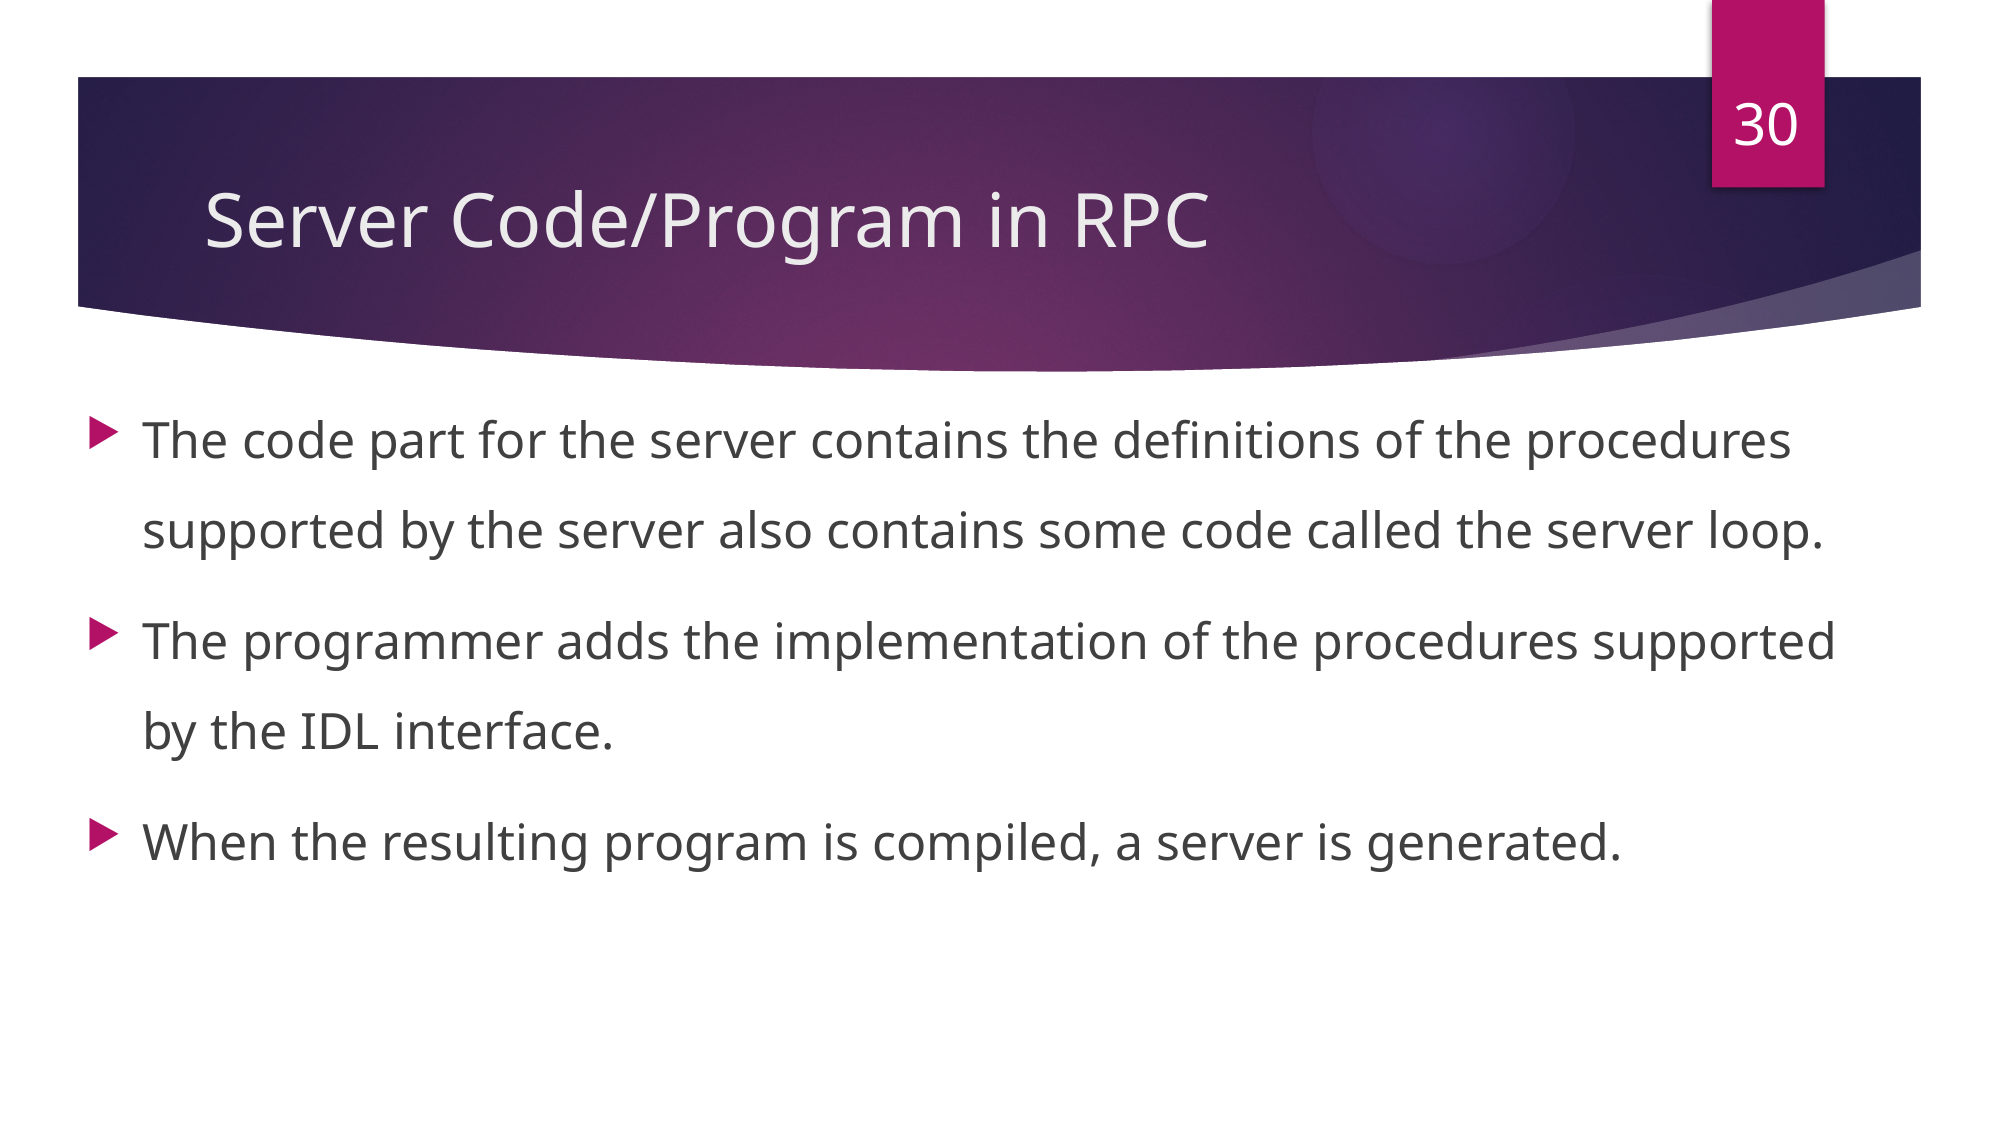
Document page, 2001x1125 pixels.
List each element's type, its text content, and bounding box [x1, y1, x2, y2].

list The code part for the server contains the definitions of the procedures supported by the server also contains some code called the server loop. The programmer adds the implementation of the procedures supported by the IDL interface. When the resulting program is compiled, a server is generated. [70, 370, 1905, 1069]
title Server Code/Program in RPC [189, 159, 1627, 276]
slide_number 30 [1698, 48, 1836, 175]
